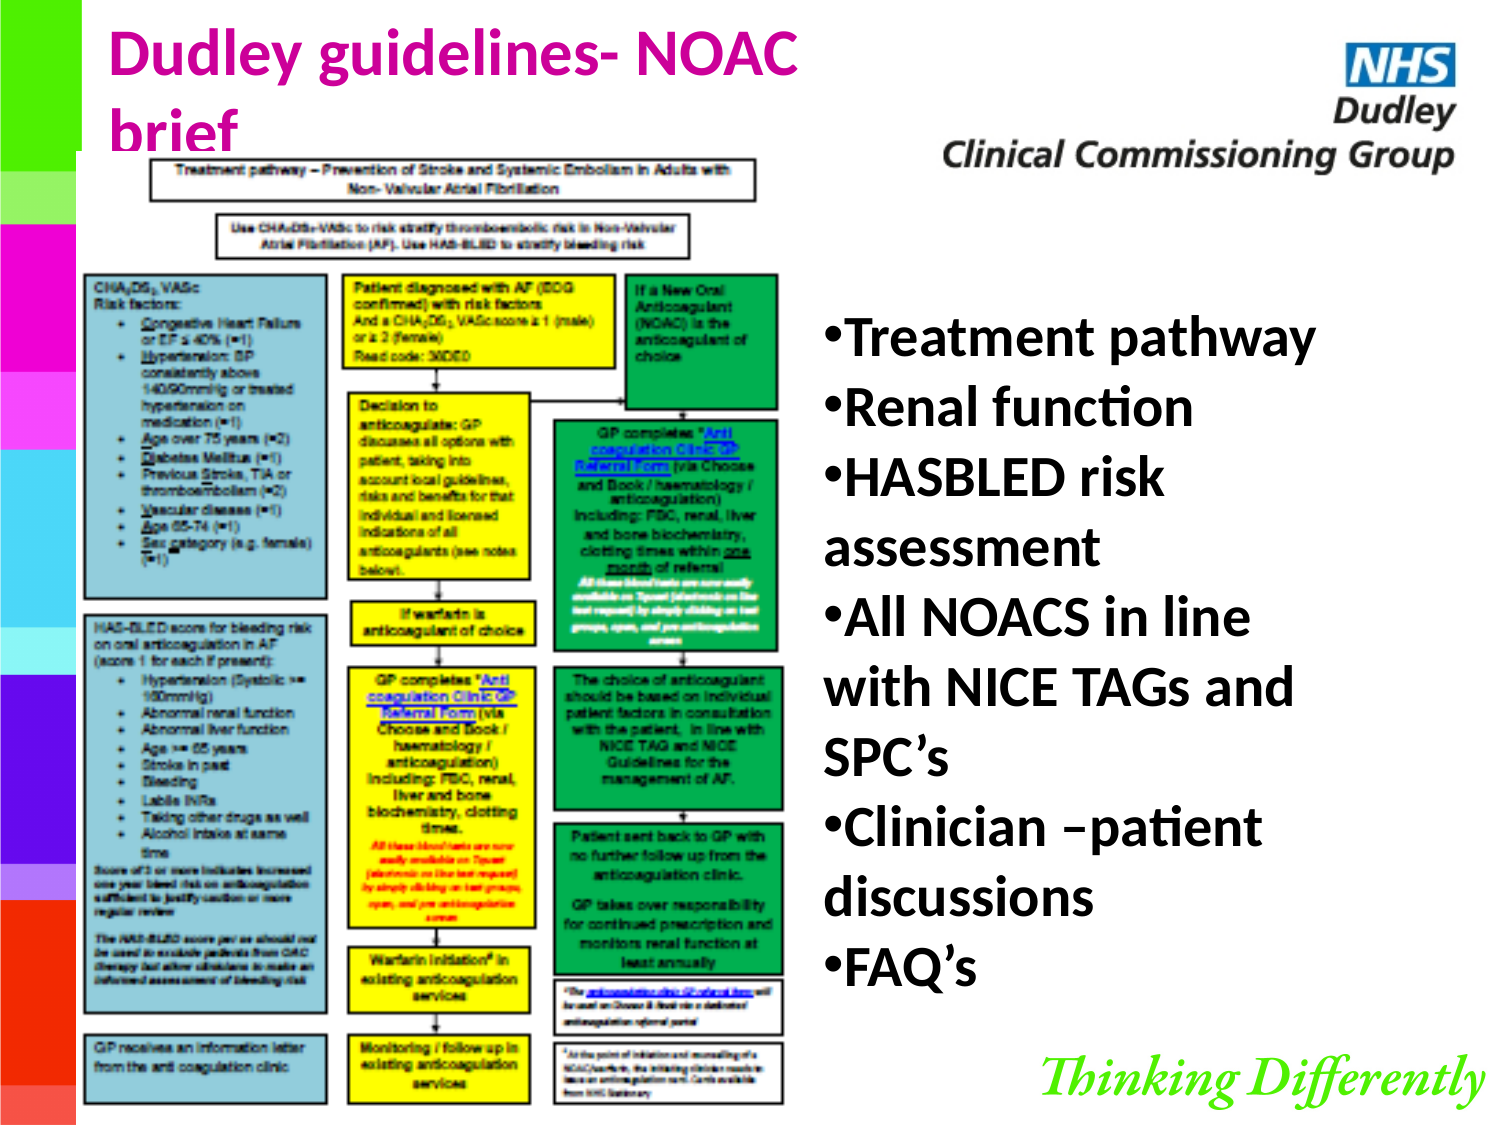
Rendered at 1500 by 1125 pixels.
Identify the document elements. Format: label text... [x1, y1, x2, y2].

title Dudley guidelines- NOAC brief [93, 35, 928, 223]
picture [900, 0, 1500, 221]
picture [1, 0, 81, 1124]
text_box Treatment pathway Renal function HASBLED risk assessment All NOACS in line with NICE TAGs and SPC’s Clinician –patient discussions FAQ’s [809, 290, 1376, 1125]
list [76, 151, 804, 1125]
picture [1376, 1039, 1500, 1125]
